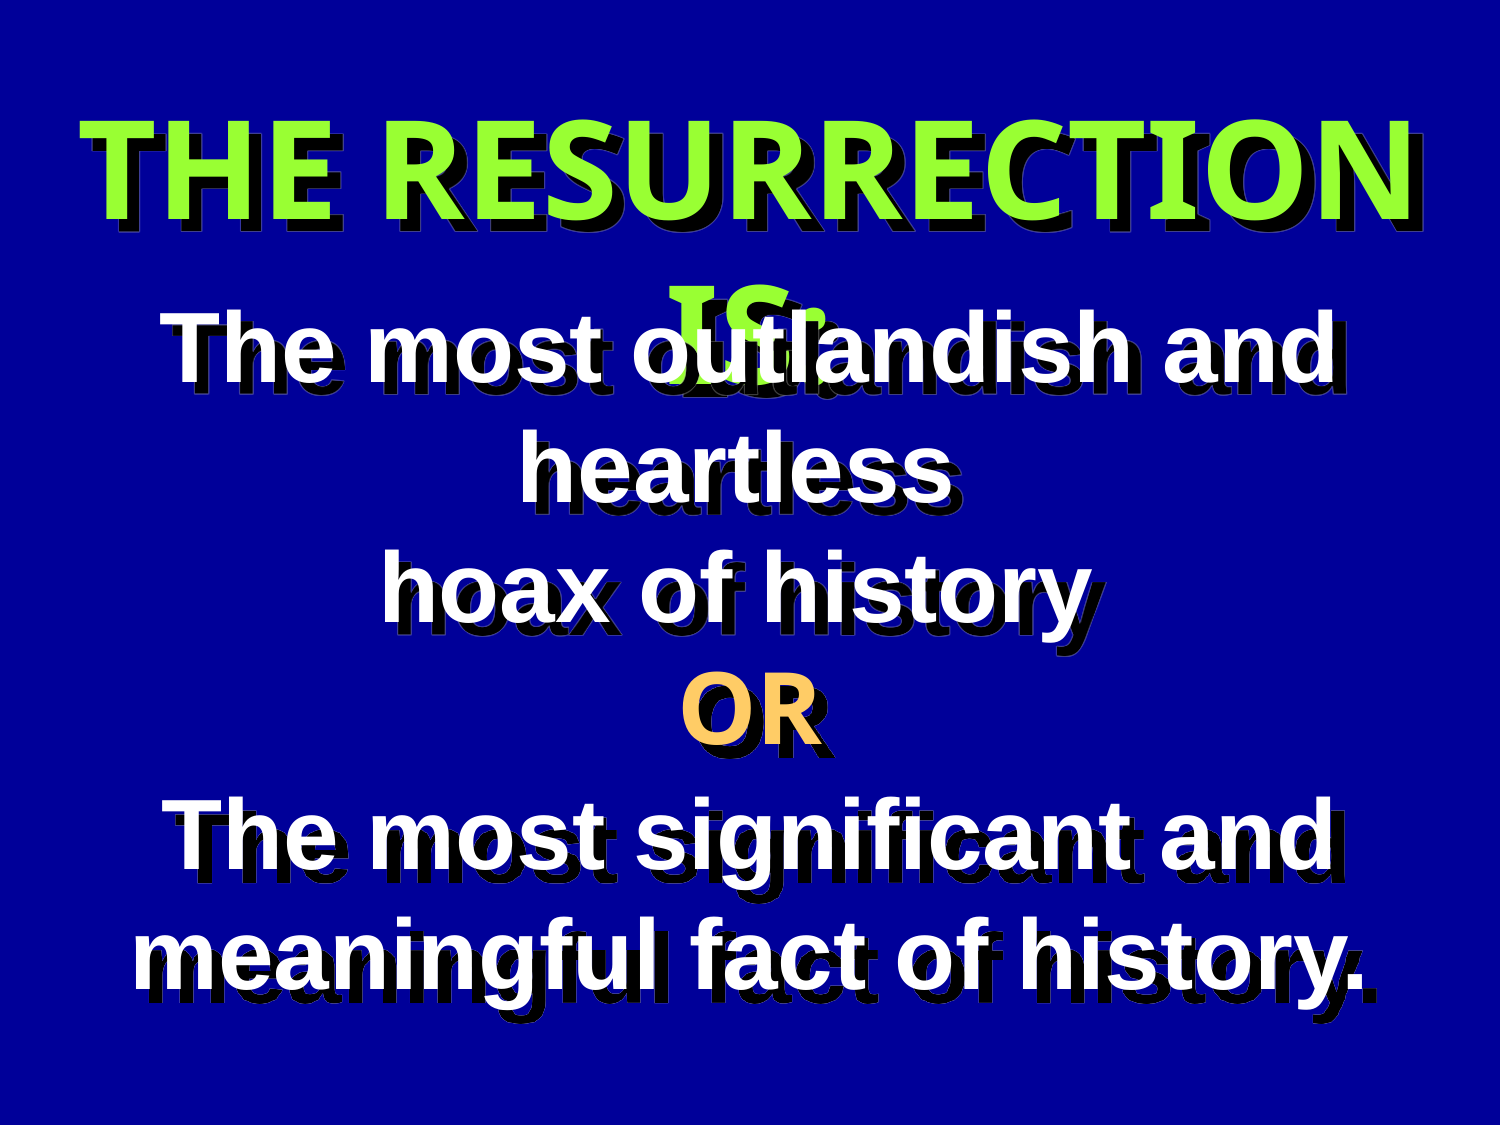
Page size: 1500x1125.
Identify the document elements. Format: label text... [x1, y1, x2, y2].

text_box THE RESURRECTION IS: [0, 74, 1500, 275]
text_box The most outlandish and heartless hoax of history [0, 275, 1500, 637]
text_box The most significant and meaningful fact of history. [0, 762, 1500, 1018]
text_box OR [0, 637, 1500, 762]
